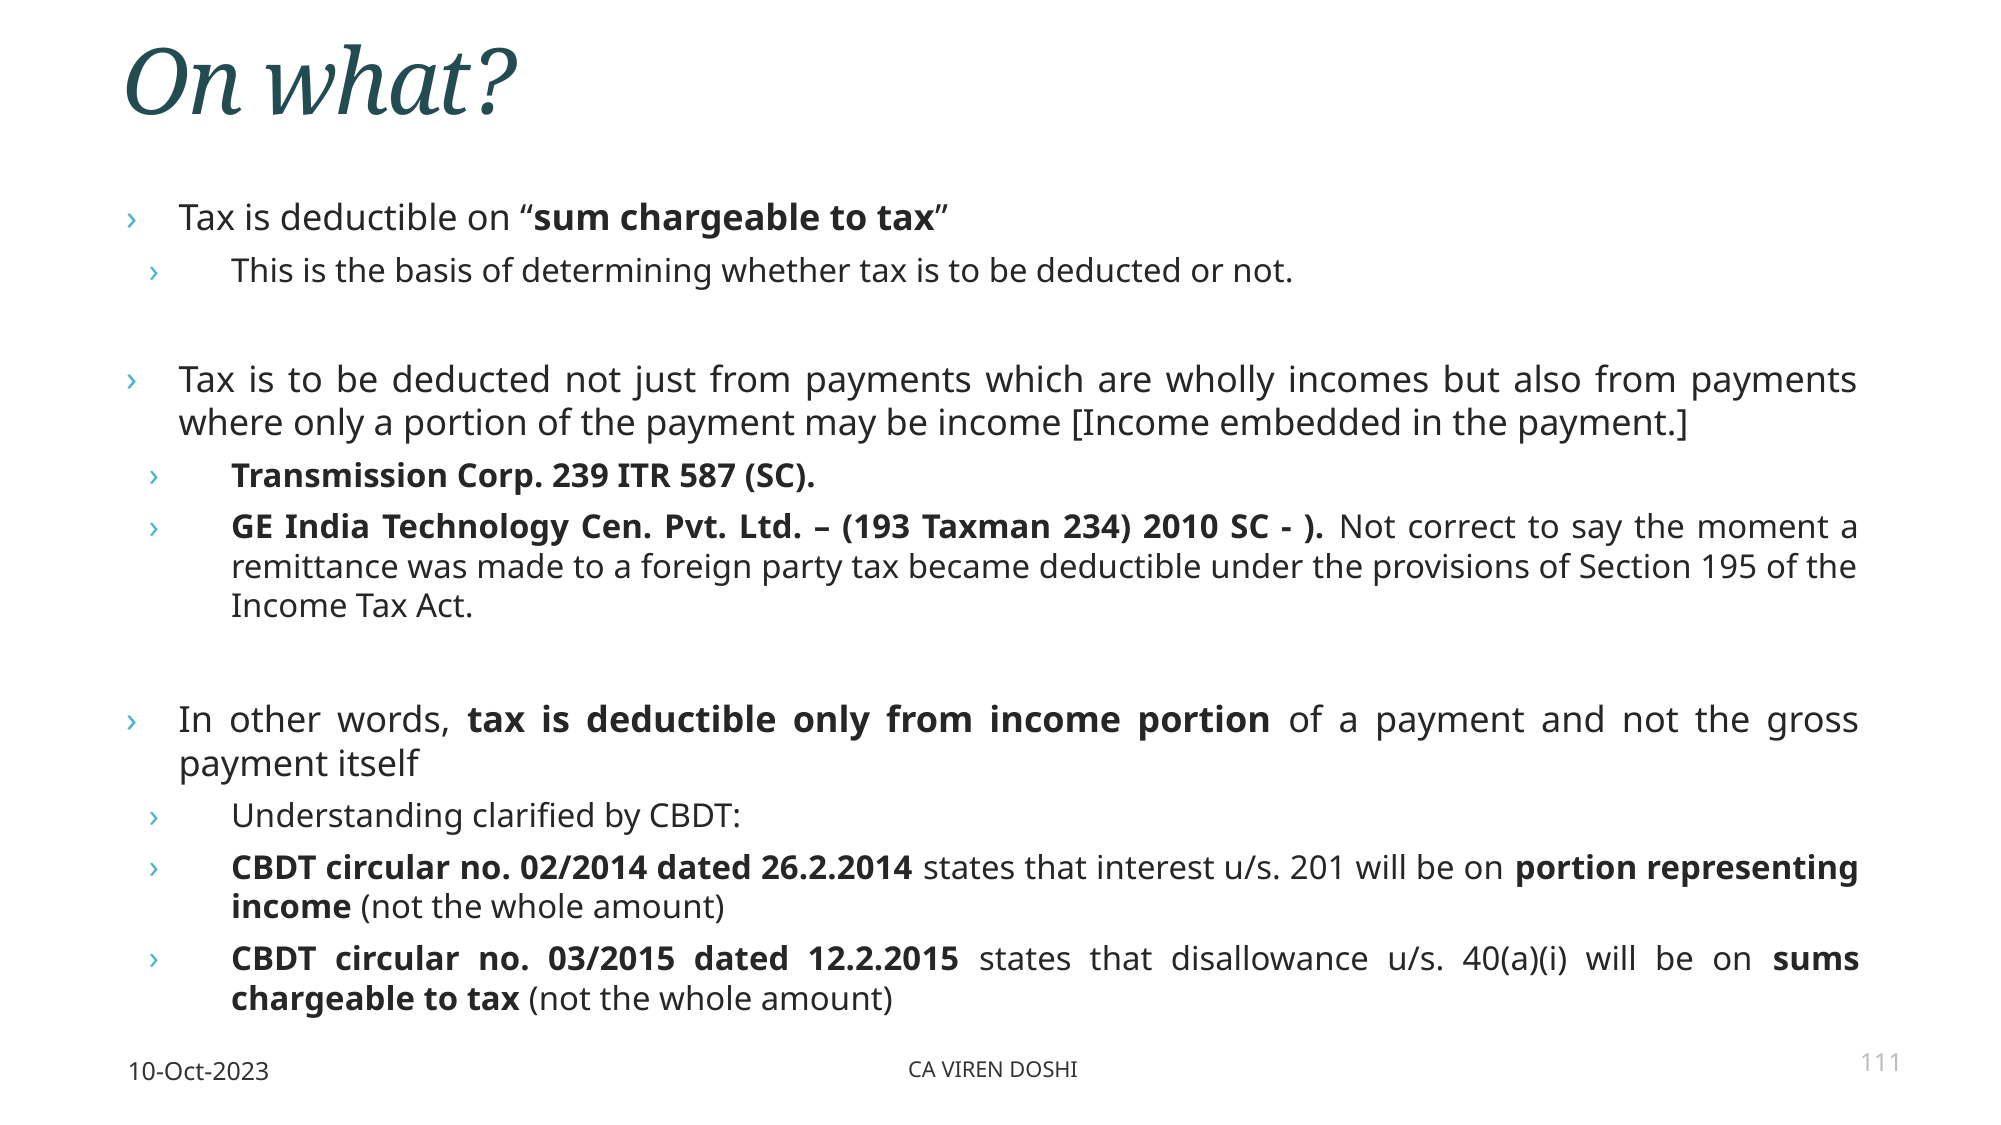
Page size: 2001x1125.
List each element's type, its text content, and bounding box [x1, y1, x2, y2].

title On what? [107, 0, 1876, 174]
footer CA Viren Doshi [580, 1051, 1406, 1090]
list Tax is deductible on “sum chargeable to tax” This is the basis of determining whether tax is to be deducted or not. Tax is to be deducted not just from payments which are wholly incomes but also from payments where only a portion of the payment may be income [Income embedded in the payment.] Transmission Corp. 239 ITR 587 (SC). GE India Technology Cen. Pvt. Ltd. – (193 Taxman 234) 2010 SC - ). Not correct to say the moment a remittance was made to a foreign party tax became deductible under the provisions of Section 195 of the Income Tax Act. In other words, tax is deductible only from income portion of a payment and not the gross payment itself Understanding clarified by CBDT: CBDT circular no. 02/2014 dated 26.2.2014 states that interest u/s. 201 will be on portion representing income (not the whole amount) CBDT circular no. 03/2015 dated 12.2.2015 states that disallowance u/s. 40(a)(i) will be on sums chargeable to tax (not the whole amount) [111, 187, 1876, 1041]
slide_number 10-Oct-2023 [112, 1051, 580, 1090]
slide_number 111 [1455, 1051, 1918, 1088]
